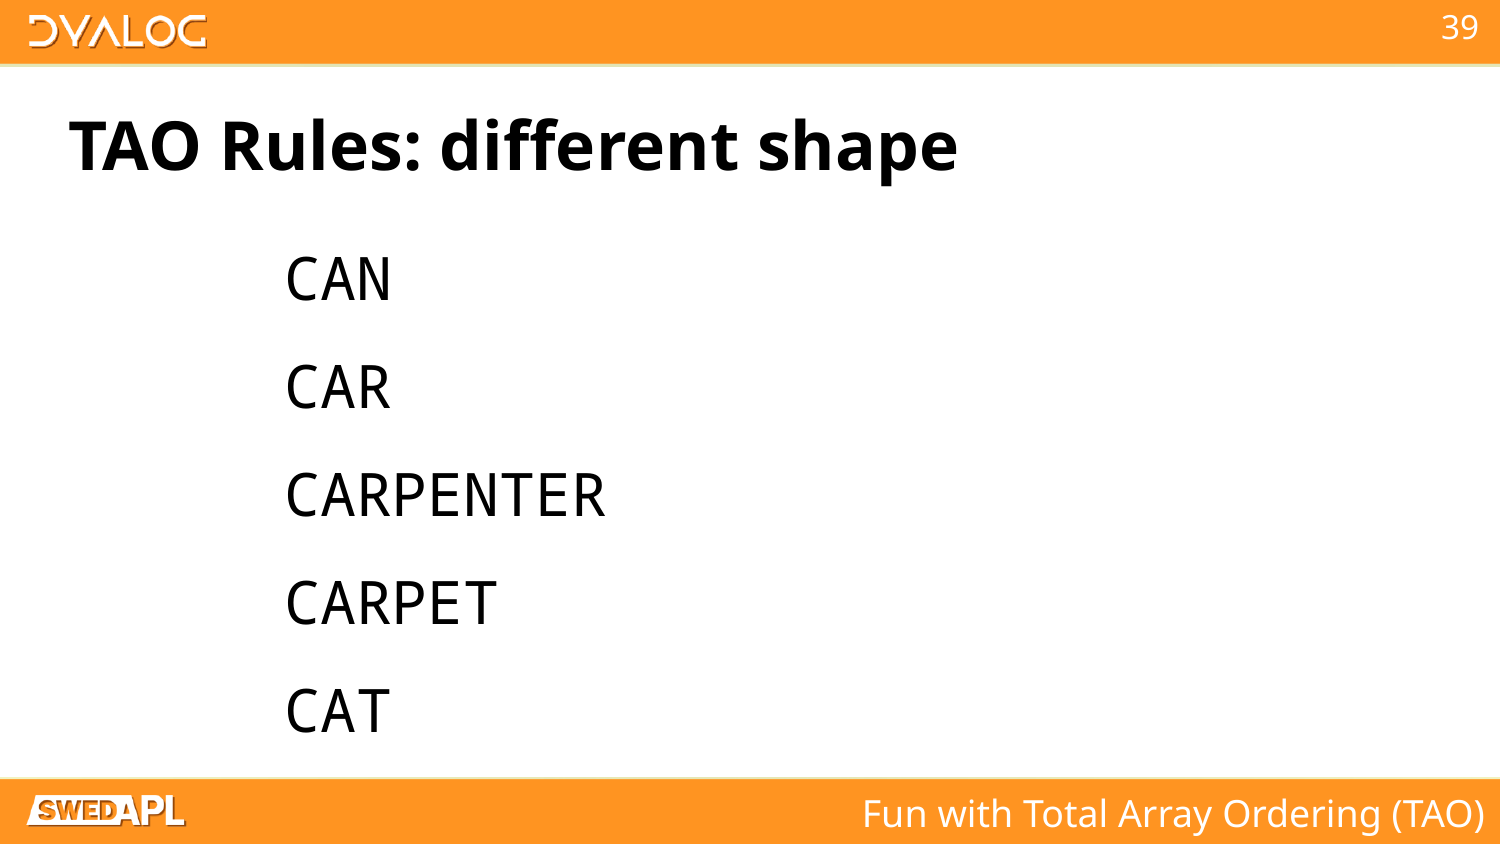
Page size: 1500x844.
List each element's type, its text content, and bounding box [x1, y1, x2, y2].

picture [0, 776, 1500, 844]
list CAN CAR CARPENTER CARPET CAT [53, 196, 1467, 754]
picture [0, 0, 1500, 68]
title TAO Rules: different shape [53, 94, 1425, 192]
